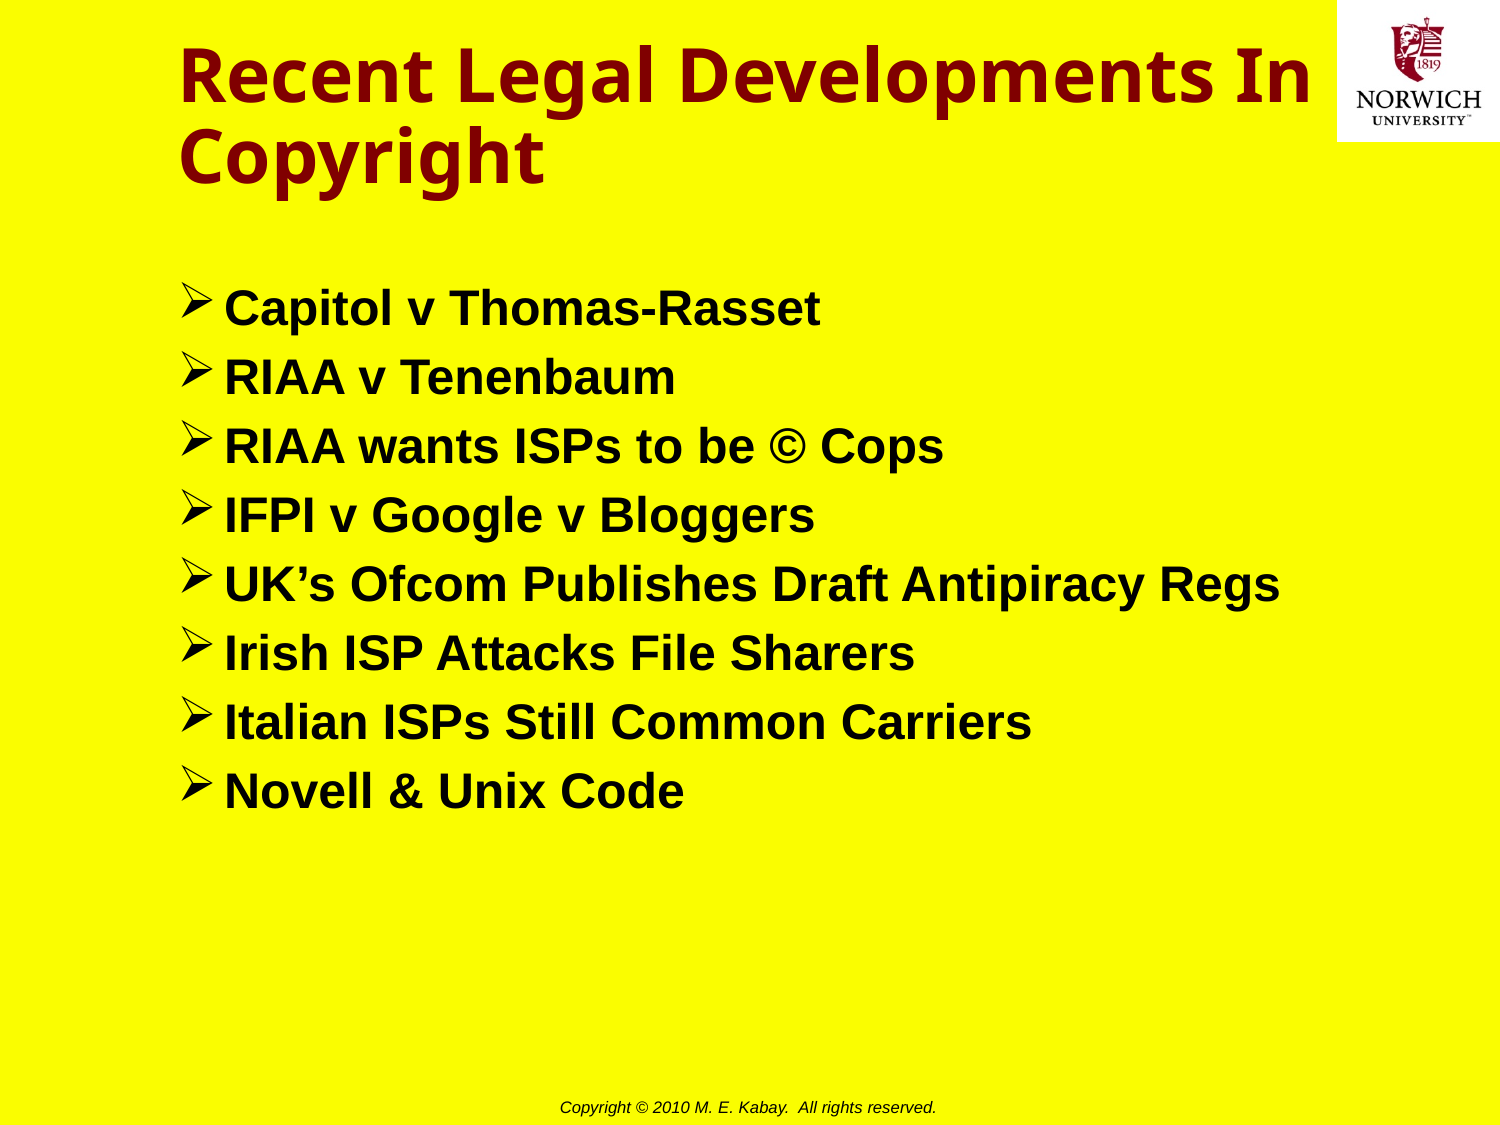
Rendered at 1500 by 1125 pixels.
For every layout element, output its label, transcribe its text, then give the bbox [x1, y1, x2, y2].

picture [1337, 0, 1500, 142]
title Recent Legal Developments In Copyright [161, 24, 1339, 213]
list Capitol v Thomas-Rasset RIAA v Tenenbaum RIAA wants ISPs to be © Cops IFPI v Google v Bloggers UK’s Ofcom Publishes Draft Antipiracy Regs Irish ISP Attacks File Sharers Italian ISPs Still Common Carriers Novell & Unix Code [161, 274, 1339, 1039]
